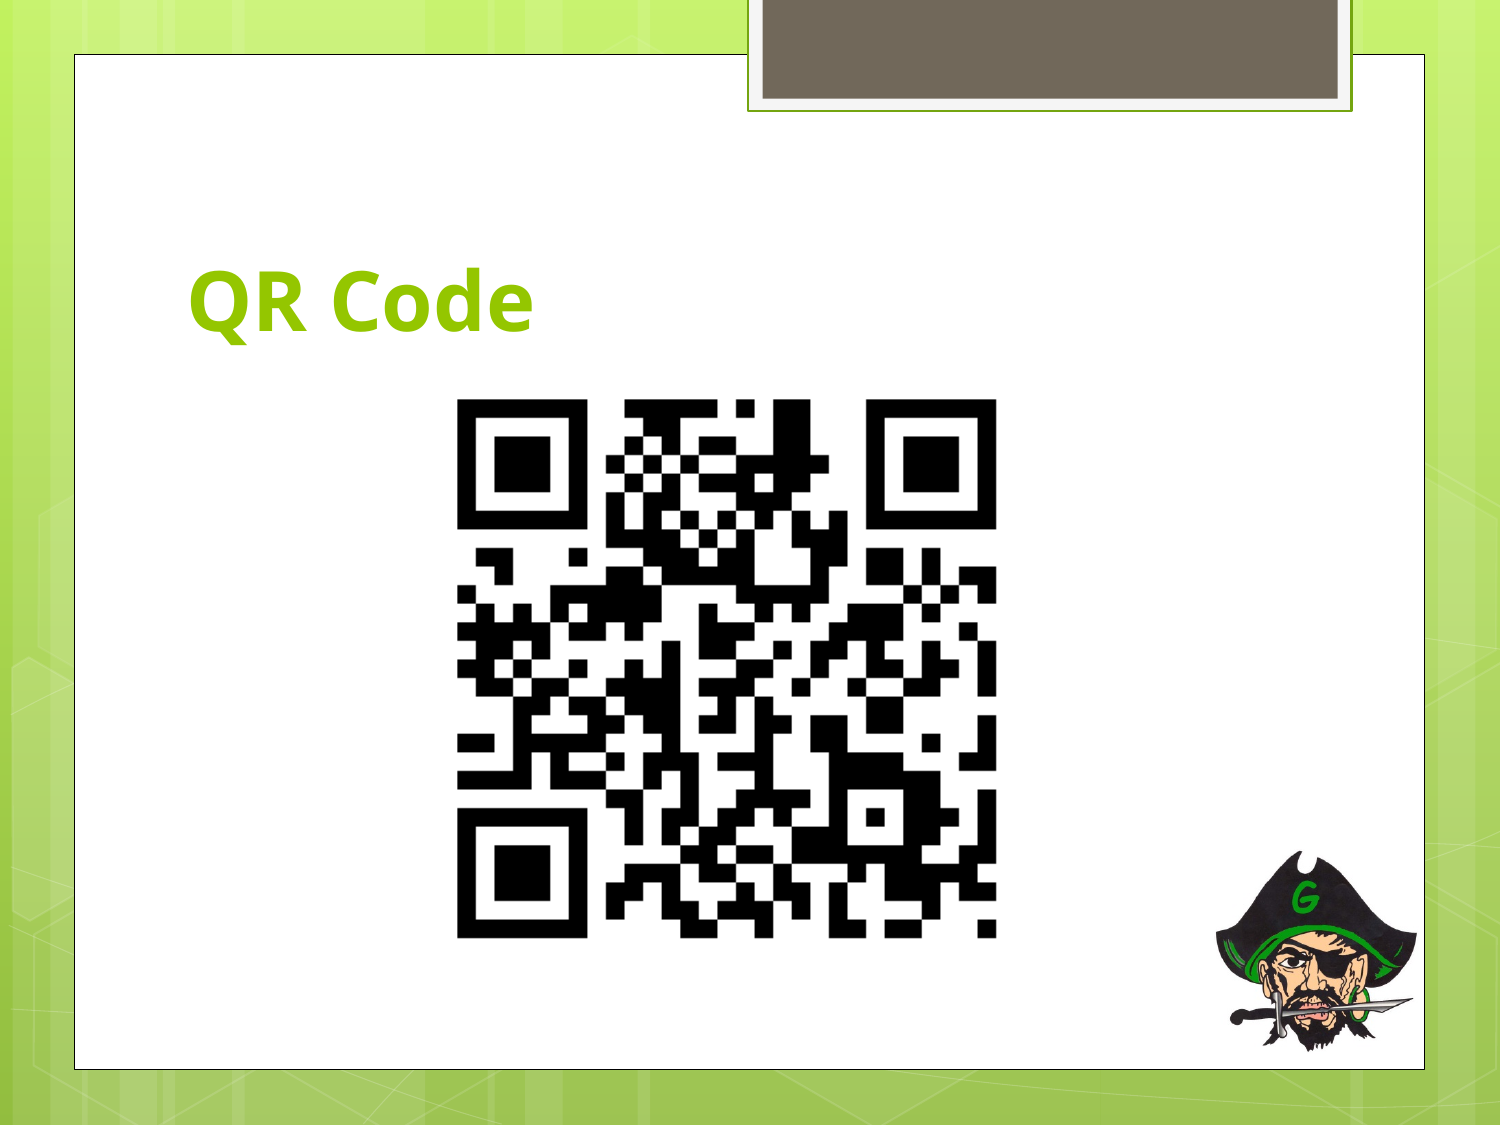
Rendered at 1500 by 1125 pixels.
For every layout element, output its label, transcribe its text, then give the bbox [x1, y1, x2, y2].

title QR Code [171, 168, 1324, 357]
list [438, 380, 1015, 957]
picture [1210, 849, 1420, 1054]
